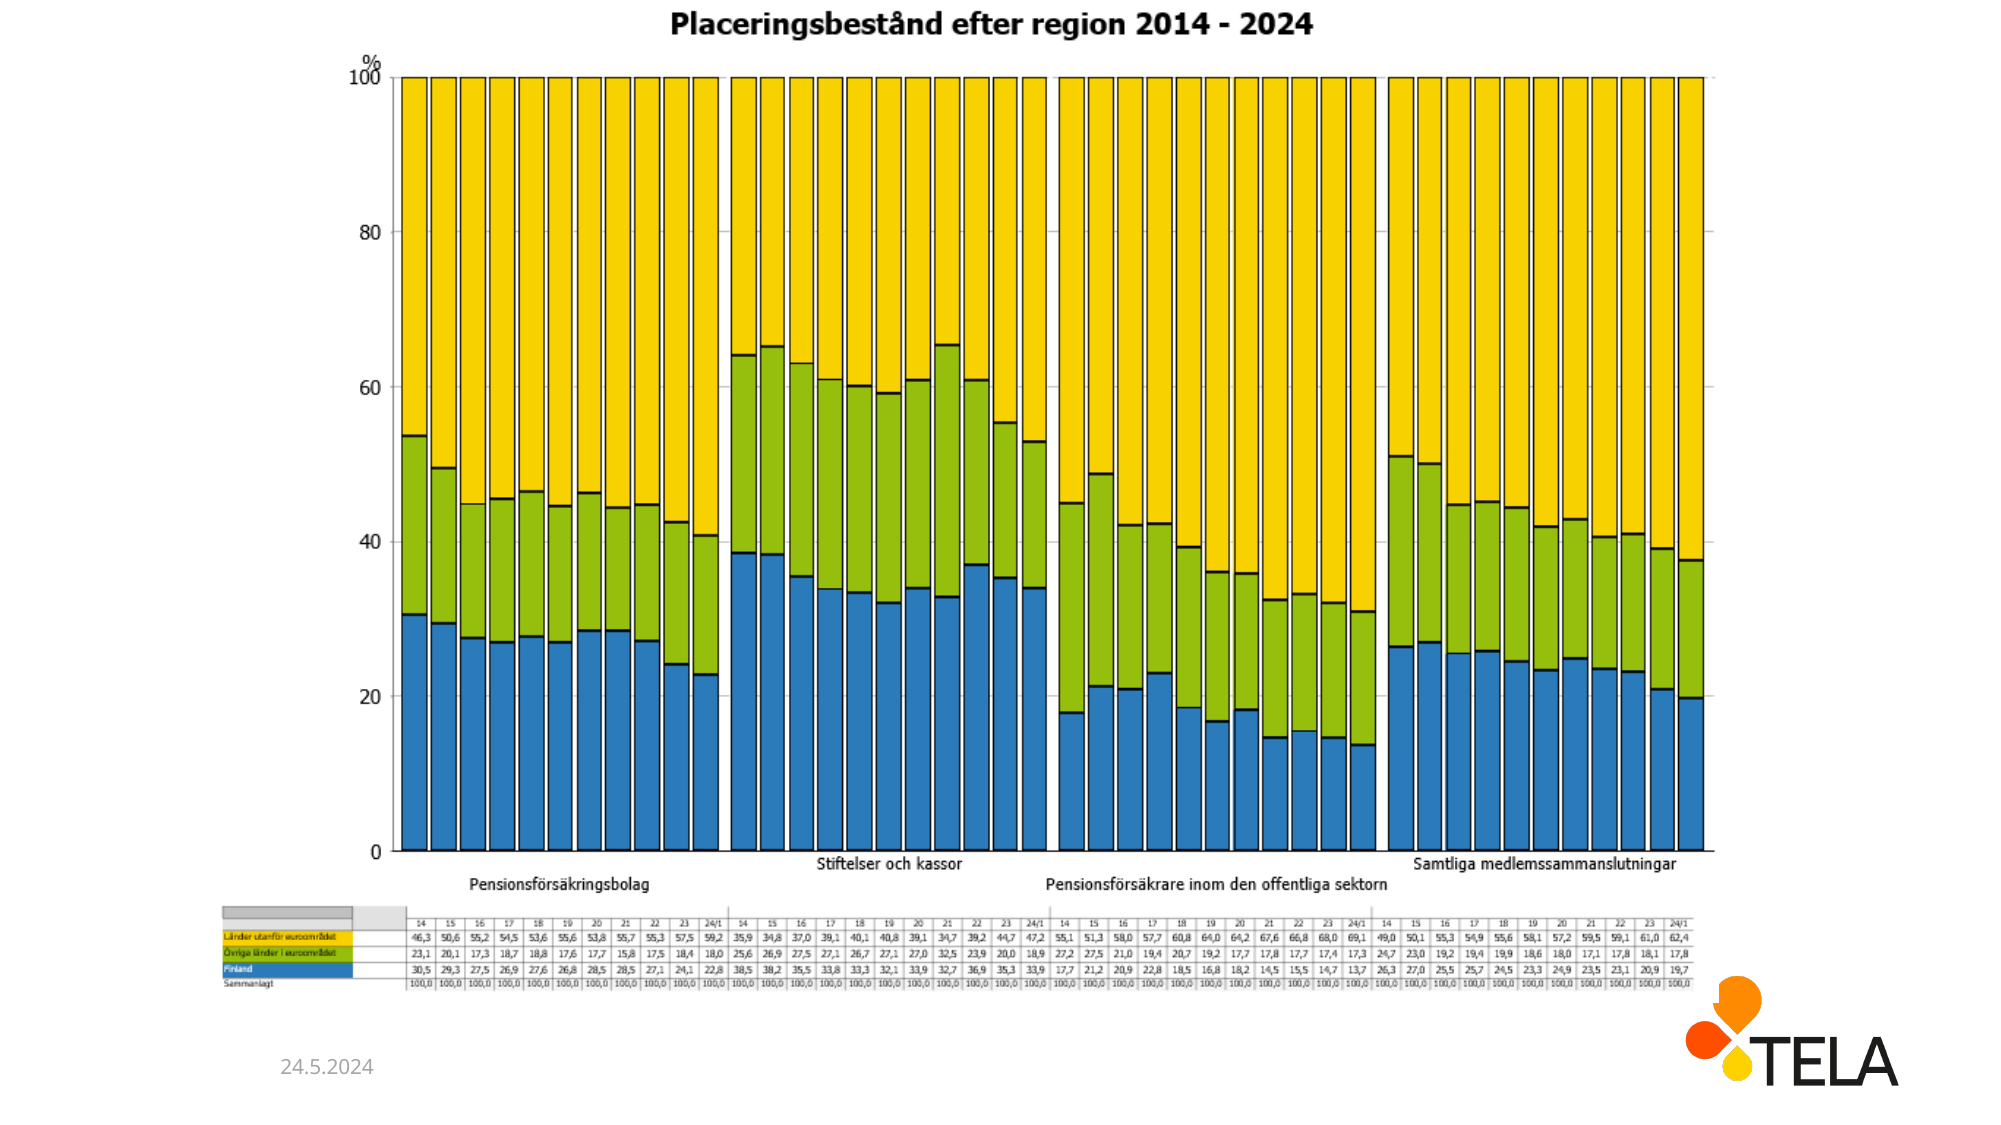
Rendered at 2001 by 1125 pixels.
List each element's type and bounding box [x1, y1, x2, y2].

picture [220, 0, 1910, 1097]
slide_number [265, 1045, 733, 1106]
